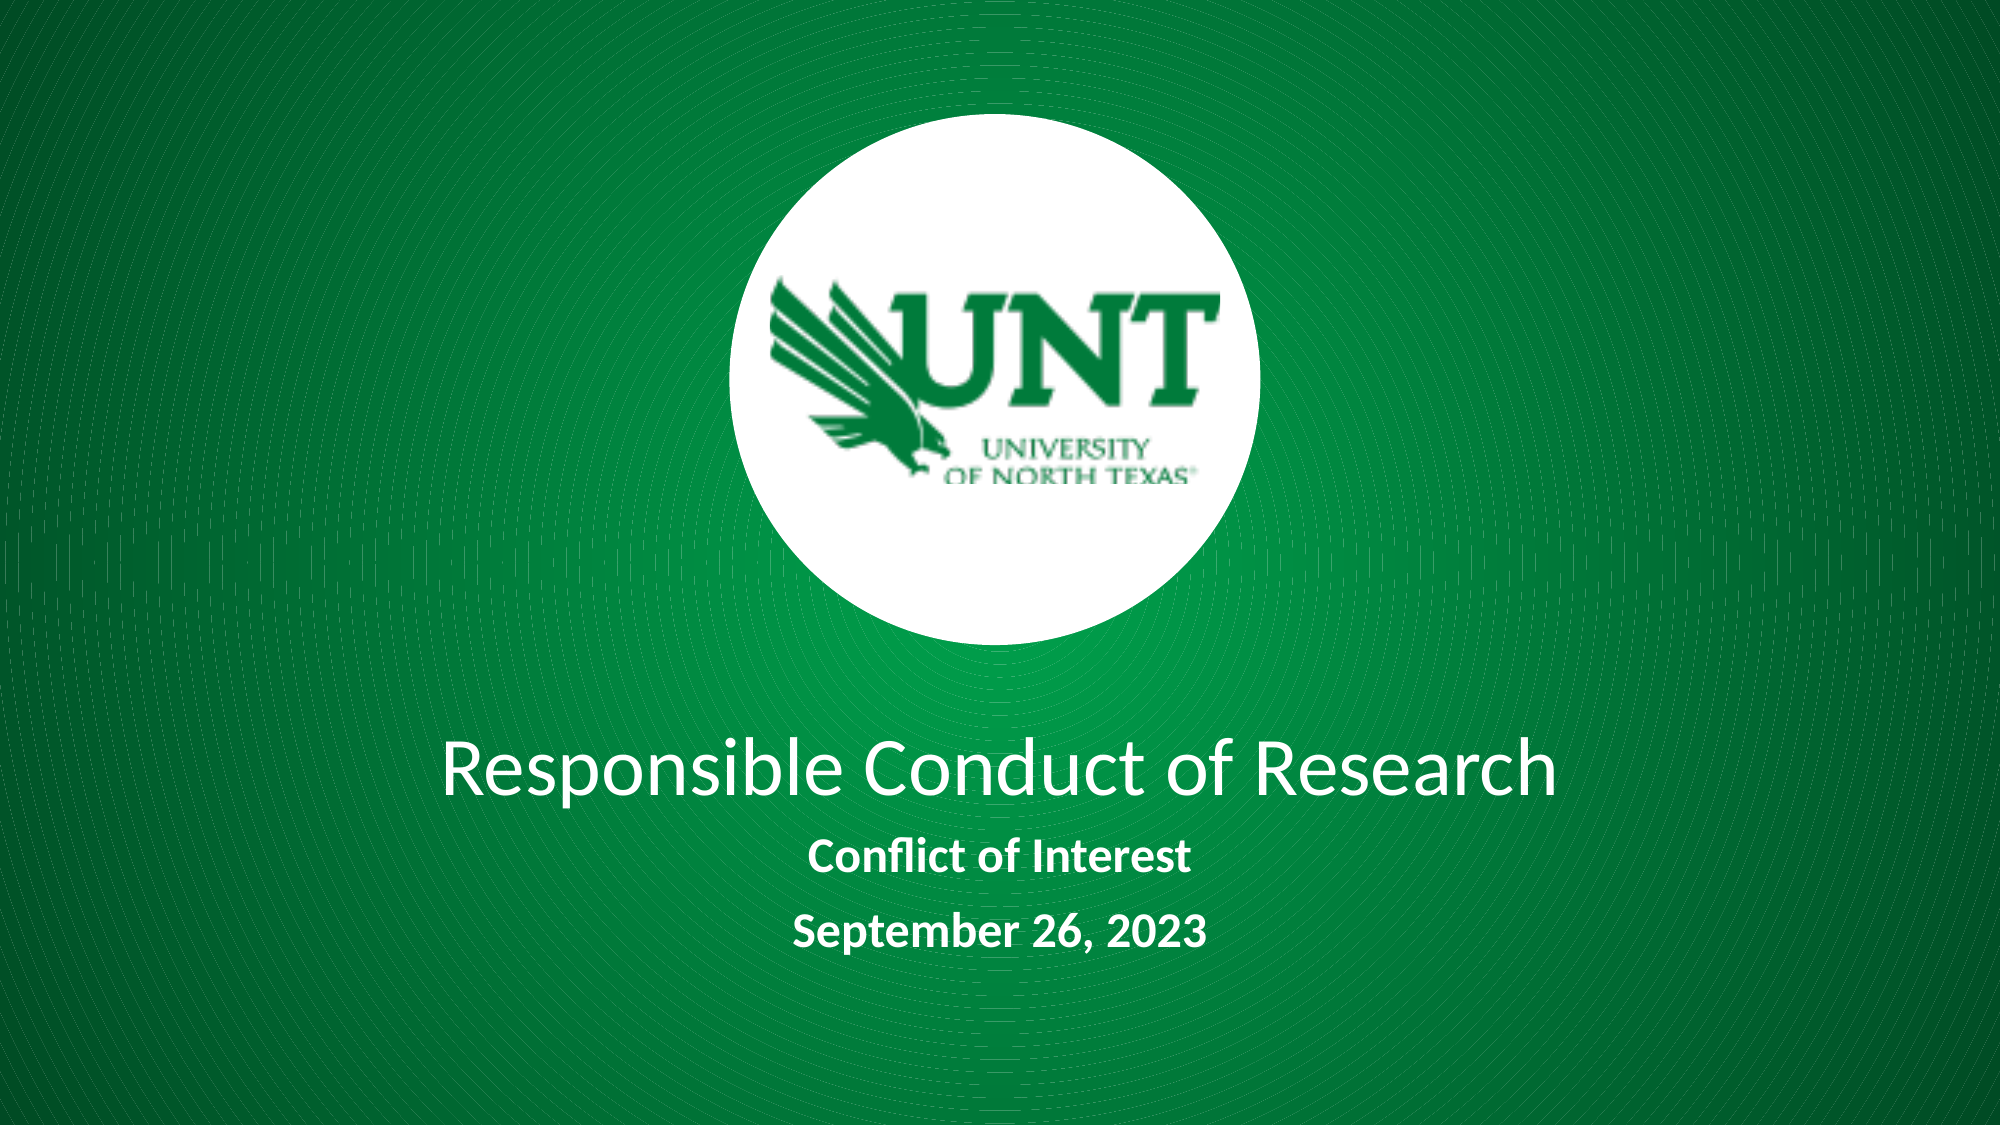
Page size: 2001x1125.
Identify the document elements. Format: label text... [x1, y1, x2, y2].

list Responsible Conduct of Research [406, 716, 1594, 789]
list Conflict of Interest September 26, 2023 [452, 821, 1548, 1094]
